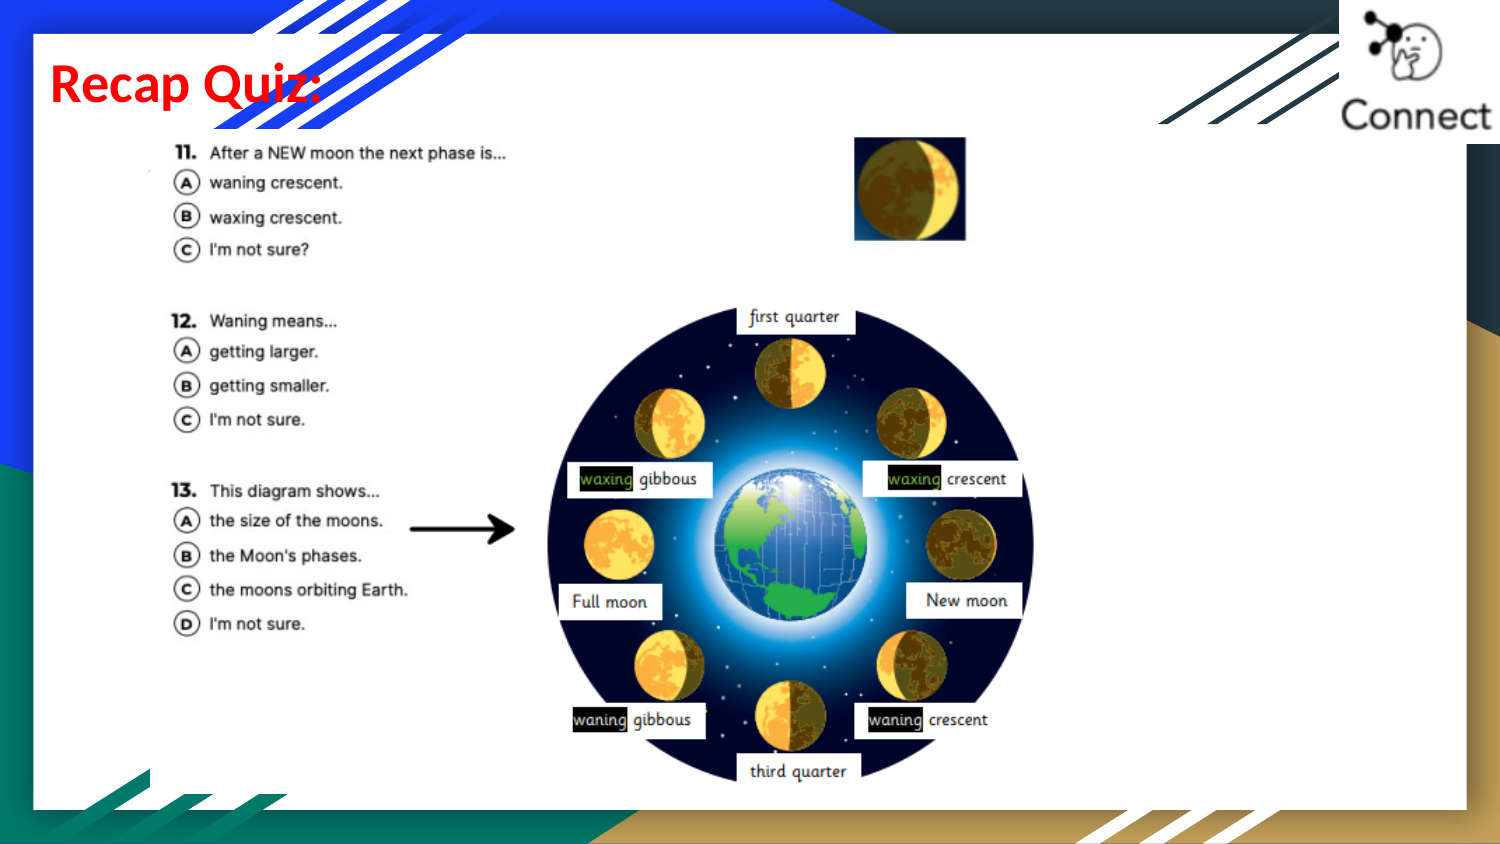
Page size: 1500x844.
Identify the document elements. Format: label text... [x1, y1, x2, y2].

text_box Recap Quiz: [35, 31, 525, 129]
picture [1338, 0, 1500, 144]
picture [150, 129, 1045, 794]
